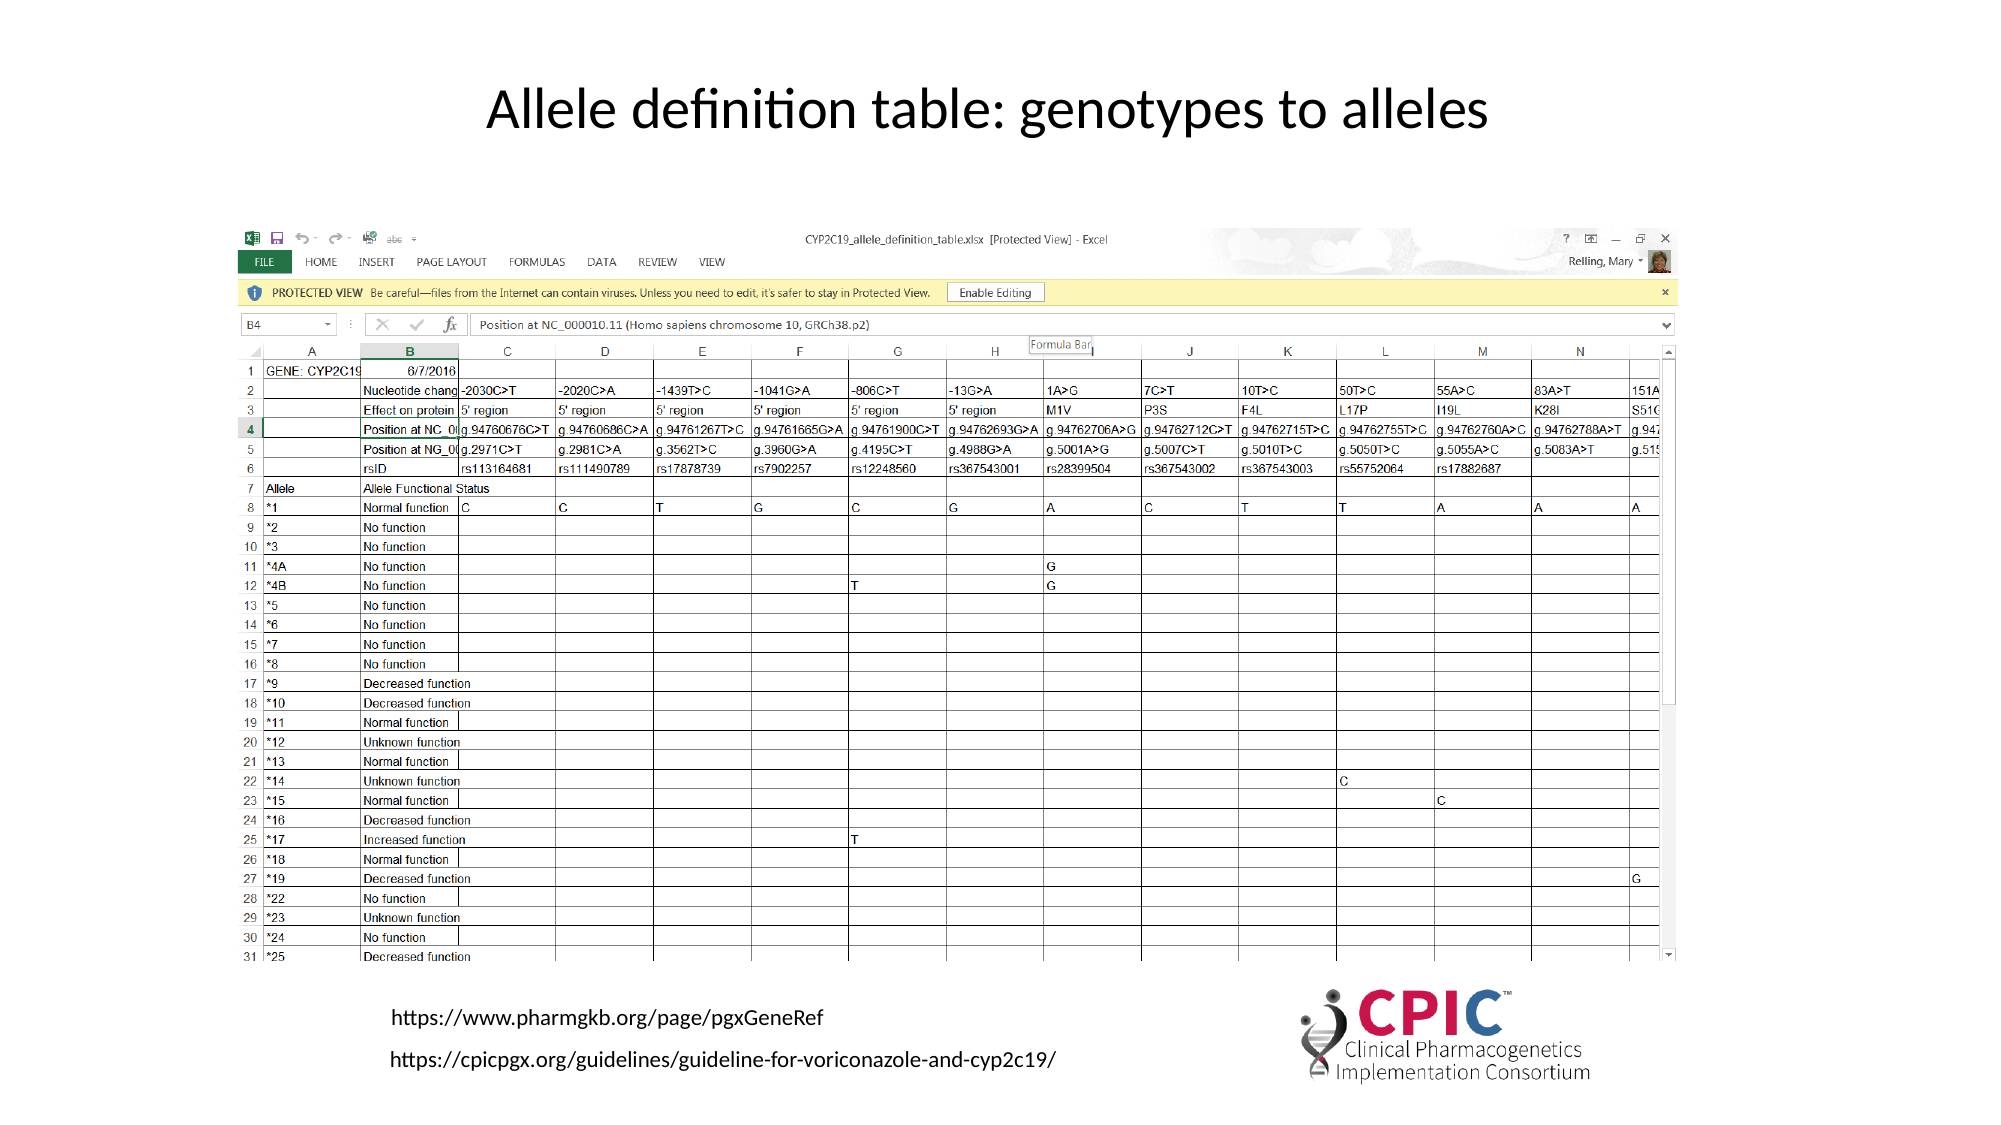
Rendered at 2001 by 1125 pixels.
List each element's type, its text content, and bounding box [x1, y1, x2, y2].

text_box https://cpicpgx.org/guidelines/guideline-for-voriconazole-and-cyp2c19/ [374, 1037, 1188, 1080]
picture [237, 227, 1679, 961]
text_box https://www.pharmgkb.org/page/pgxGeneRef [376, 994, 1127, 1037]
picture [1299, 988, 1590, 1086]
title Allele definition table: genotypes to alleles [341, 23, 1636, 187]
